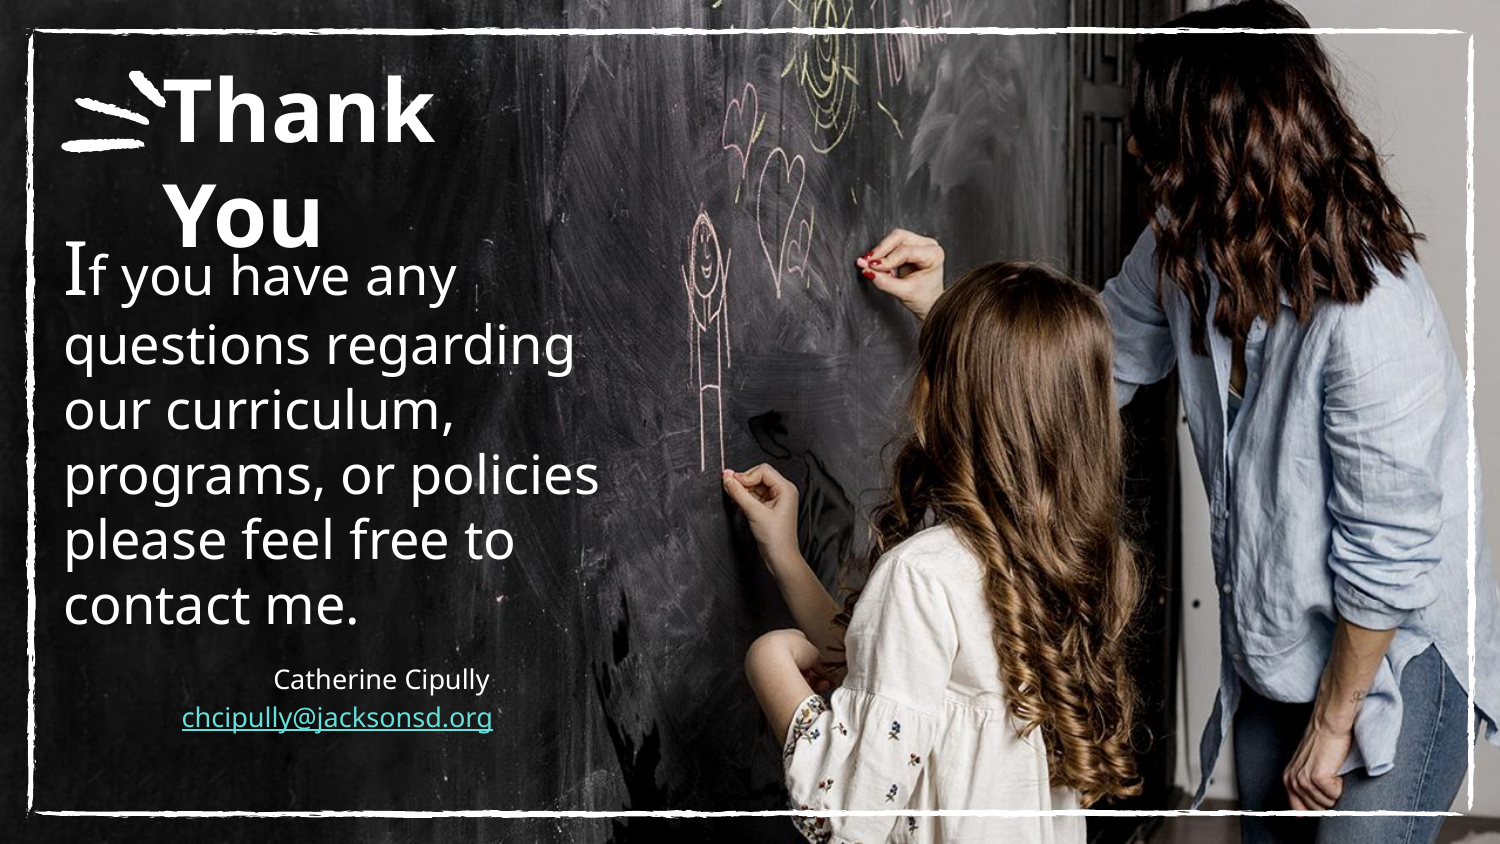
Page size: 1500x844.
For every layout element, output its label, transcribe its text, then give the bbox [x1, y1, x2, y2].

subtitle If you have any questions regarding our curriculum, programs, or policies please feel free to contact me. Catherine Cipully chcipully@jacksonsd.org [48, 205, 627, 806]
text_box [59, 70, 167, 154]
picture [0, 0, 1500, 844]
title Thank You [147, 88, 527, 205]
